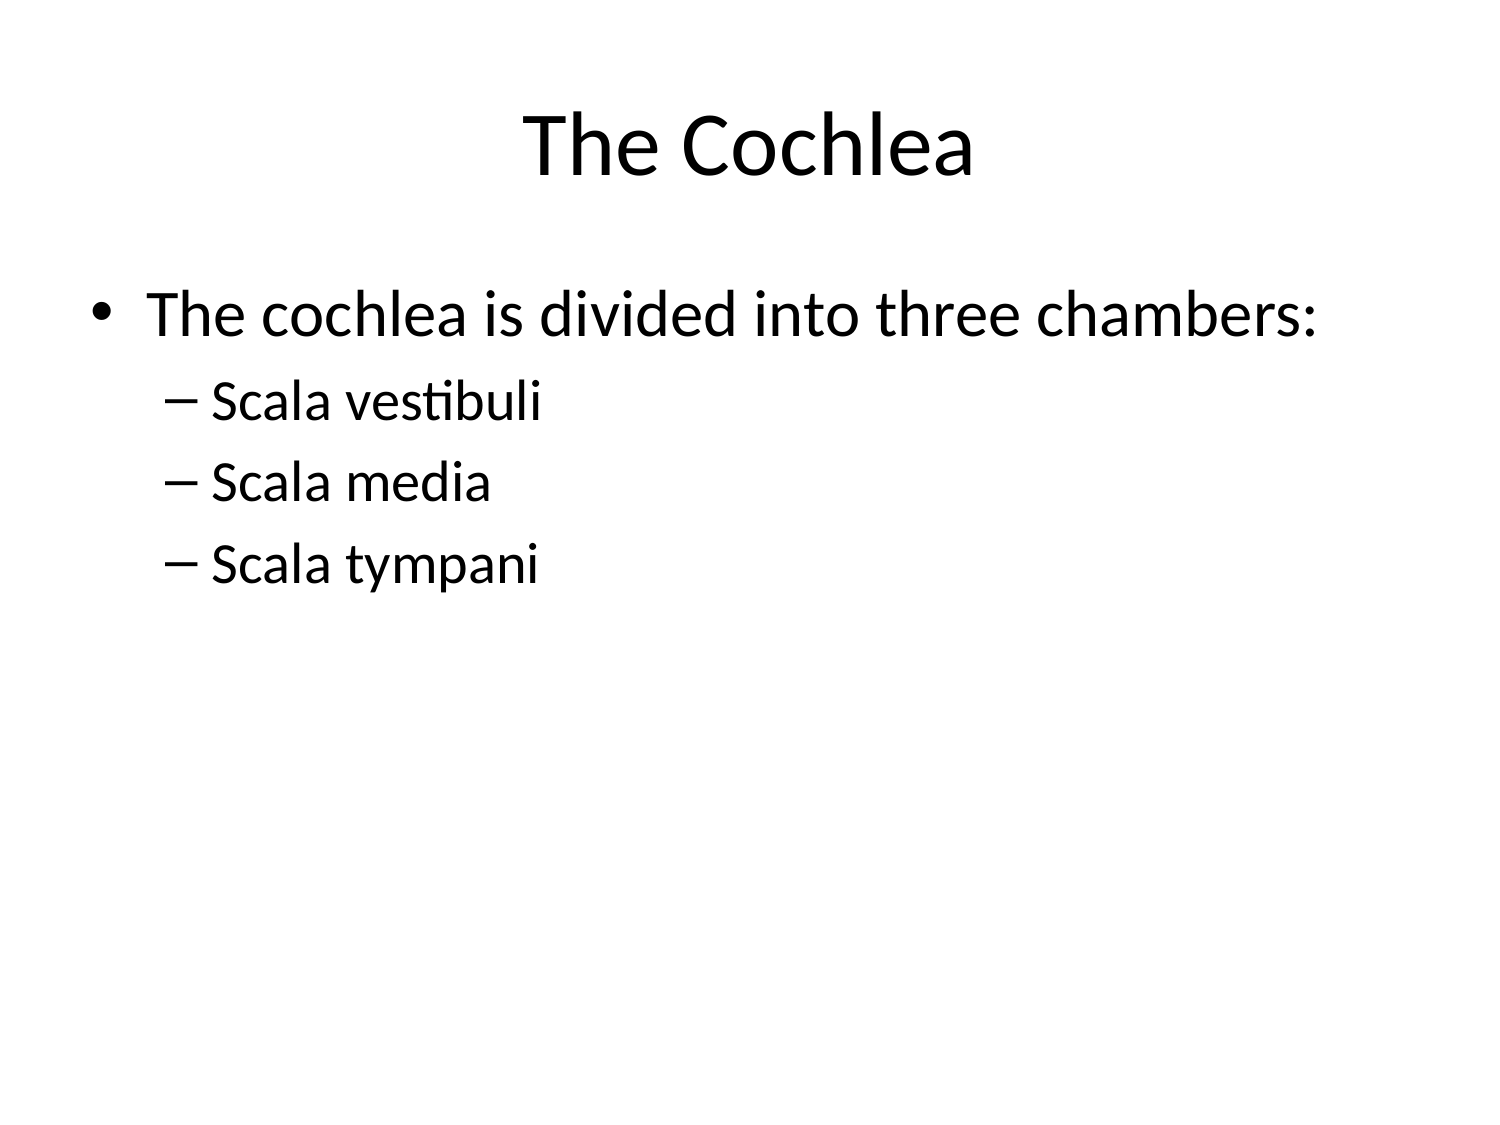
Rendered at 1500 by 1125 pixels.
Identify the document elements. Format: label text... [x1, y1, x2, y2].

list The cochlea is divided into three chambers: Scala vestibuli Scala media Scala tympani [75, 262, 1425, 1005]
title The Cochlea [75, 45, 1425, 233]
